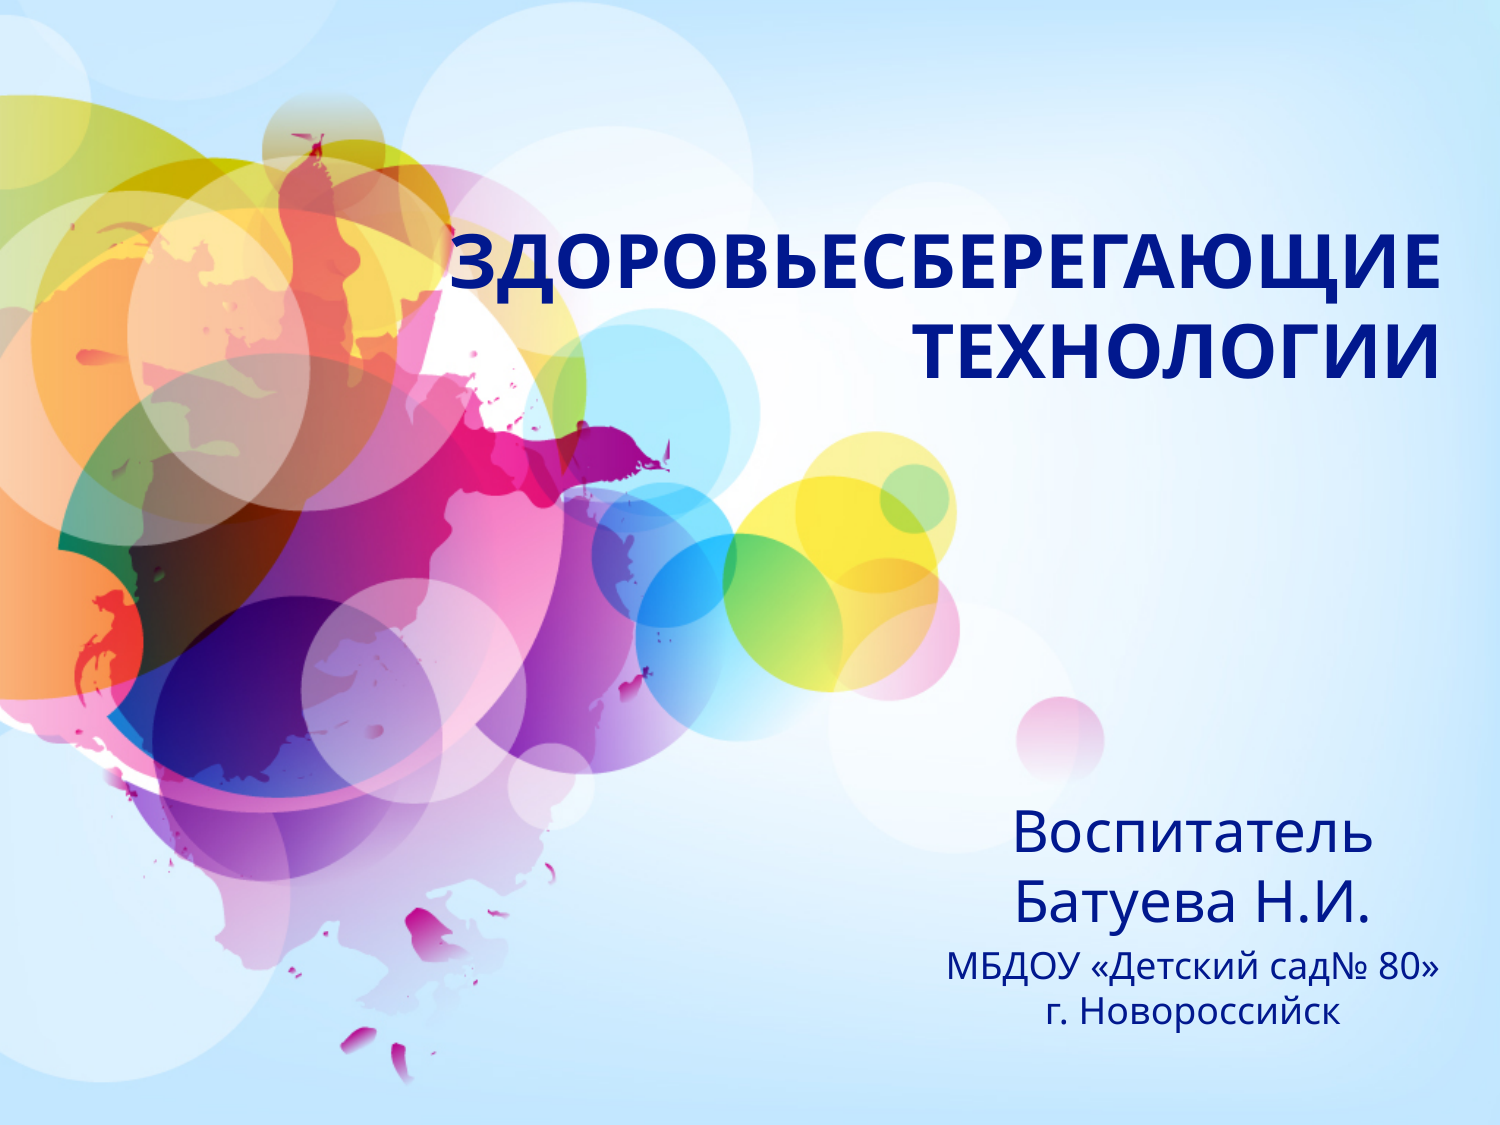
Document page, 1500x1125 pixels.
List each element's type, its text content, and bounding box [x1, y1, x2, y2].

subtitle Воспитатель Батуева Н.И. МБДОУ «Детский сад№ 80» г. Новороссийск [926, 786, 1459, 1076]
title ЗДОРОВЬЕСБЕРЕГАЮЩИЕ ТЕХНОЛОГИИ [359, 174, 1459, 433]
picture [0, 0, 1500, 1125]
